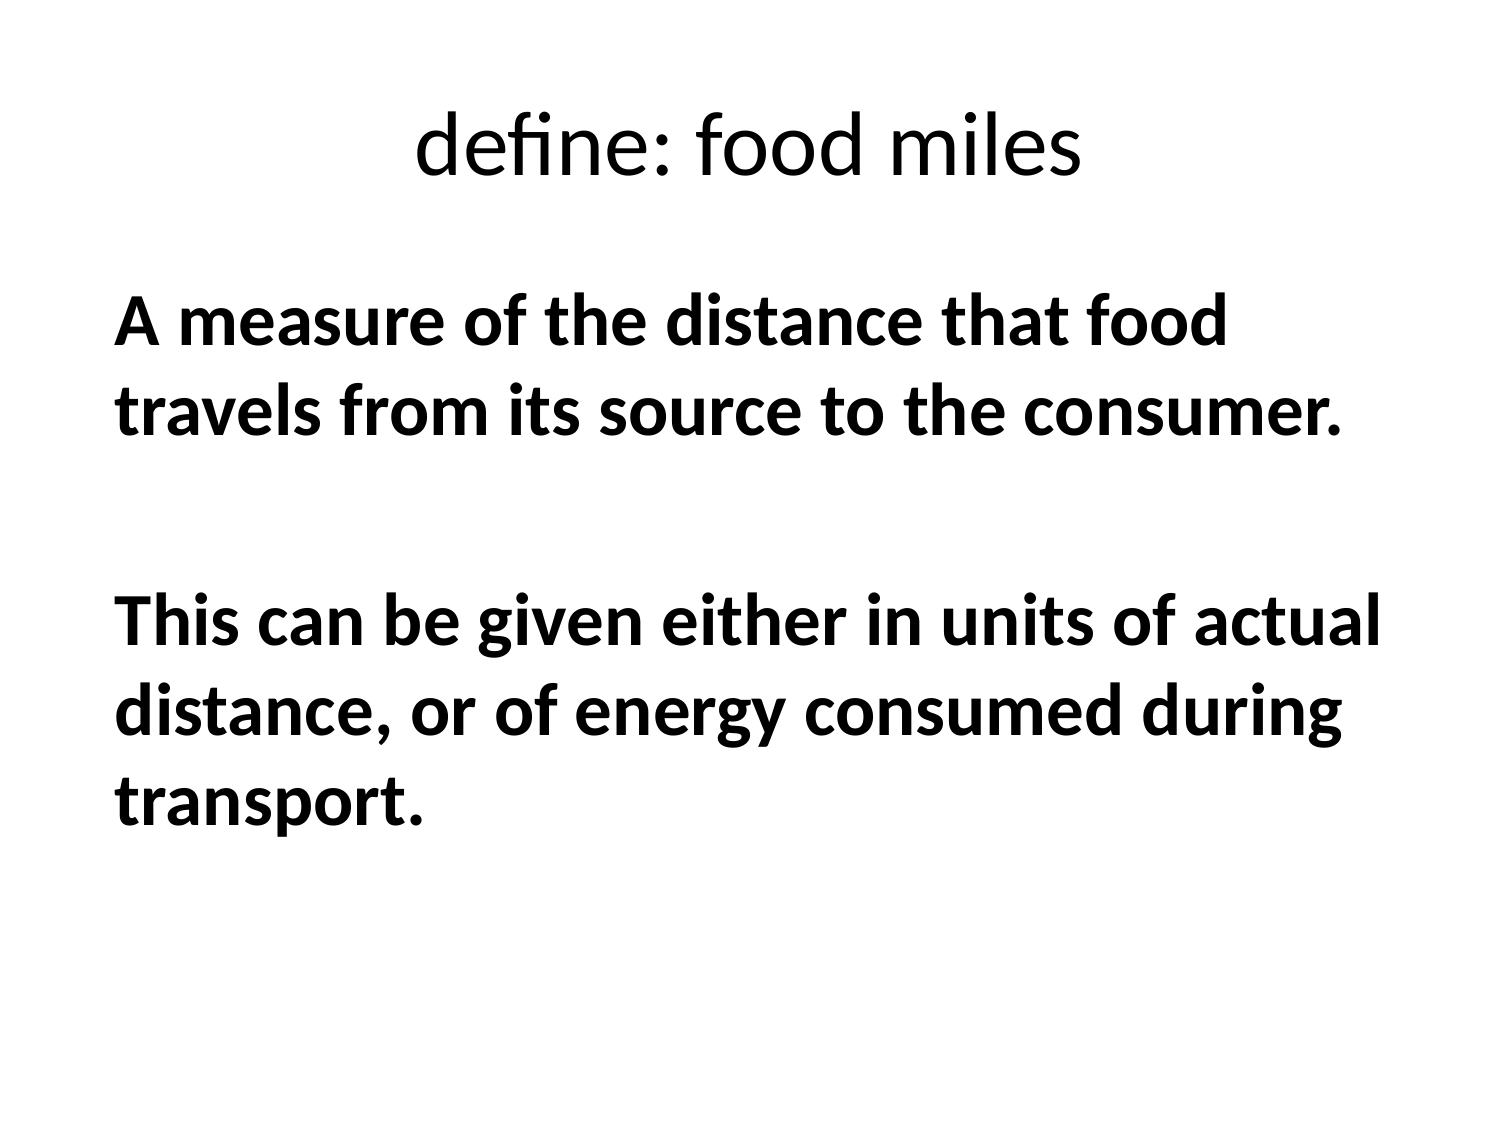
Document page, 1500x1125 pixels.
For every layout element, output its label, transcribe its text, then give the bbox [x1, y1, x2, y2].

title define: food miles [75, 45, 1425, 233]
list A measure of the distance that food travels from its source to the consumer. This can be given either in units of actual distance, or of energy consumed during transport. [99, 262, 1425, 1005]
